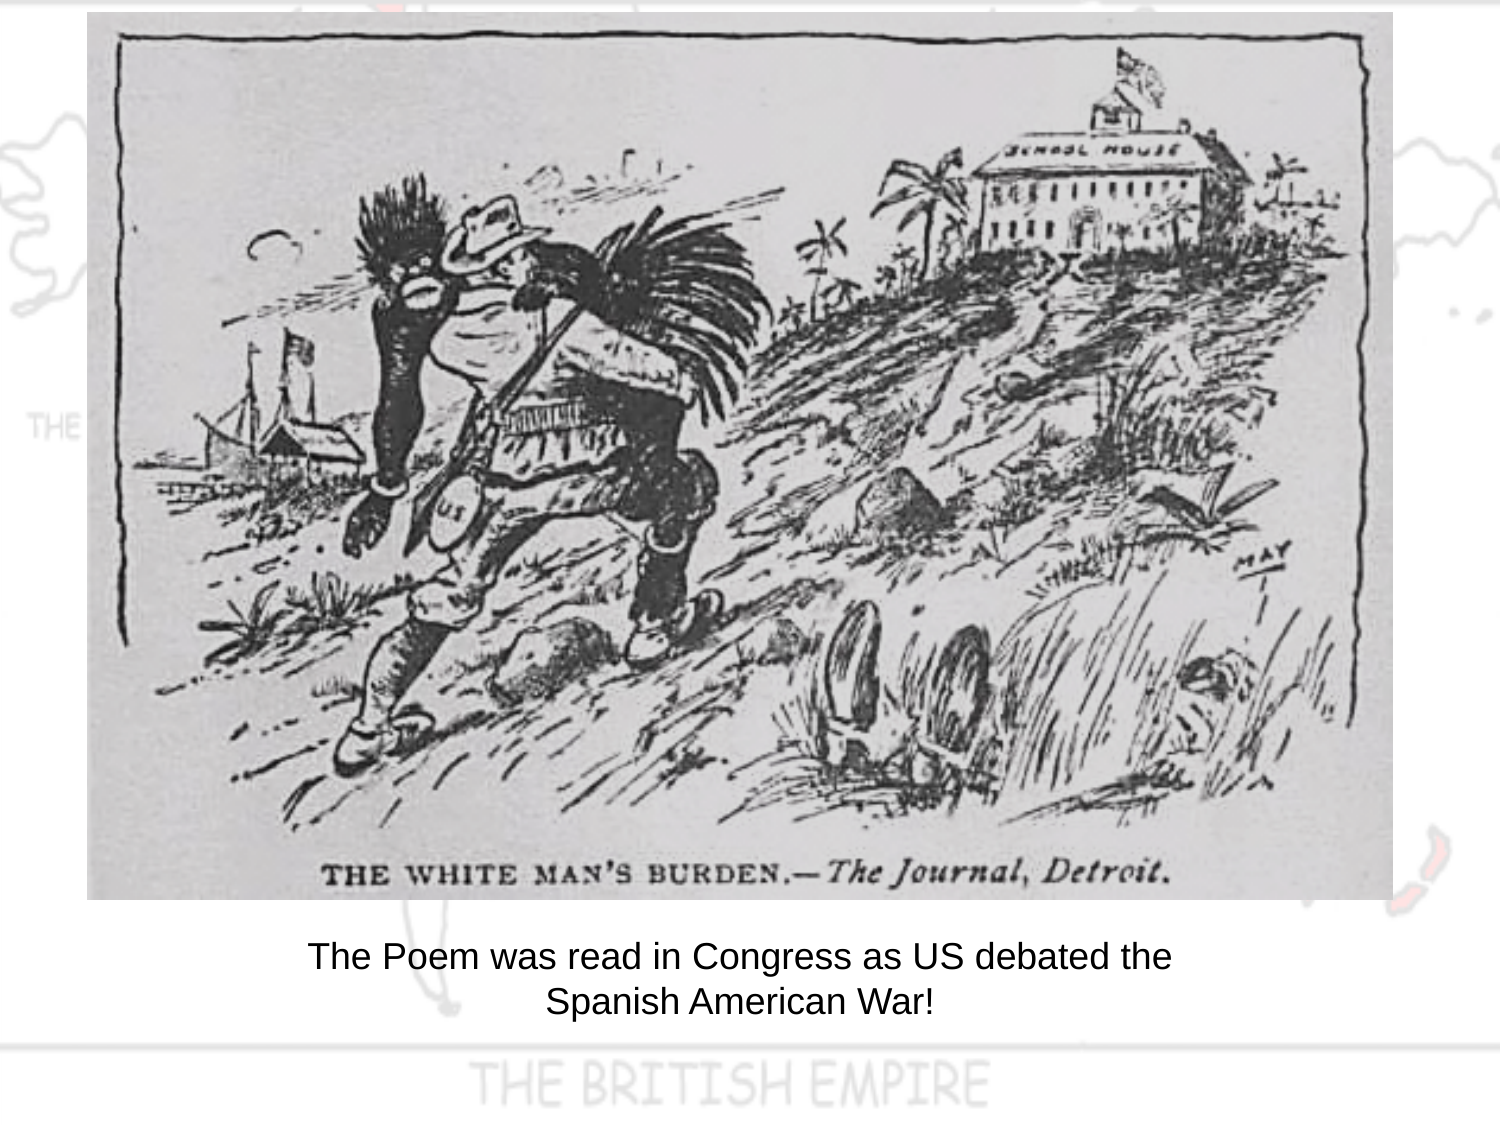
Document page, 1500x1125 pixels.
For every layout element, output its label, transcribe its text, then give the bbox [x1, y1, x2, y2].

text_box The Poem was read in Congress as US debated the Spanish American War! [277, 924, 1203, 1030]
picture [87, 12, 1393, 901]
